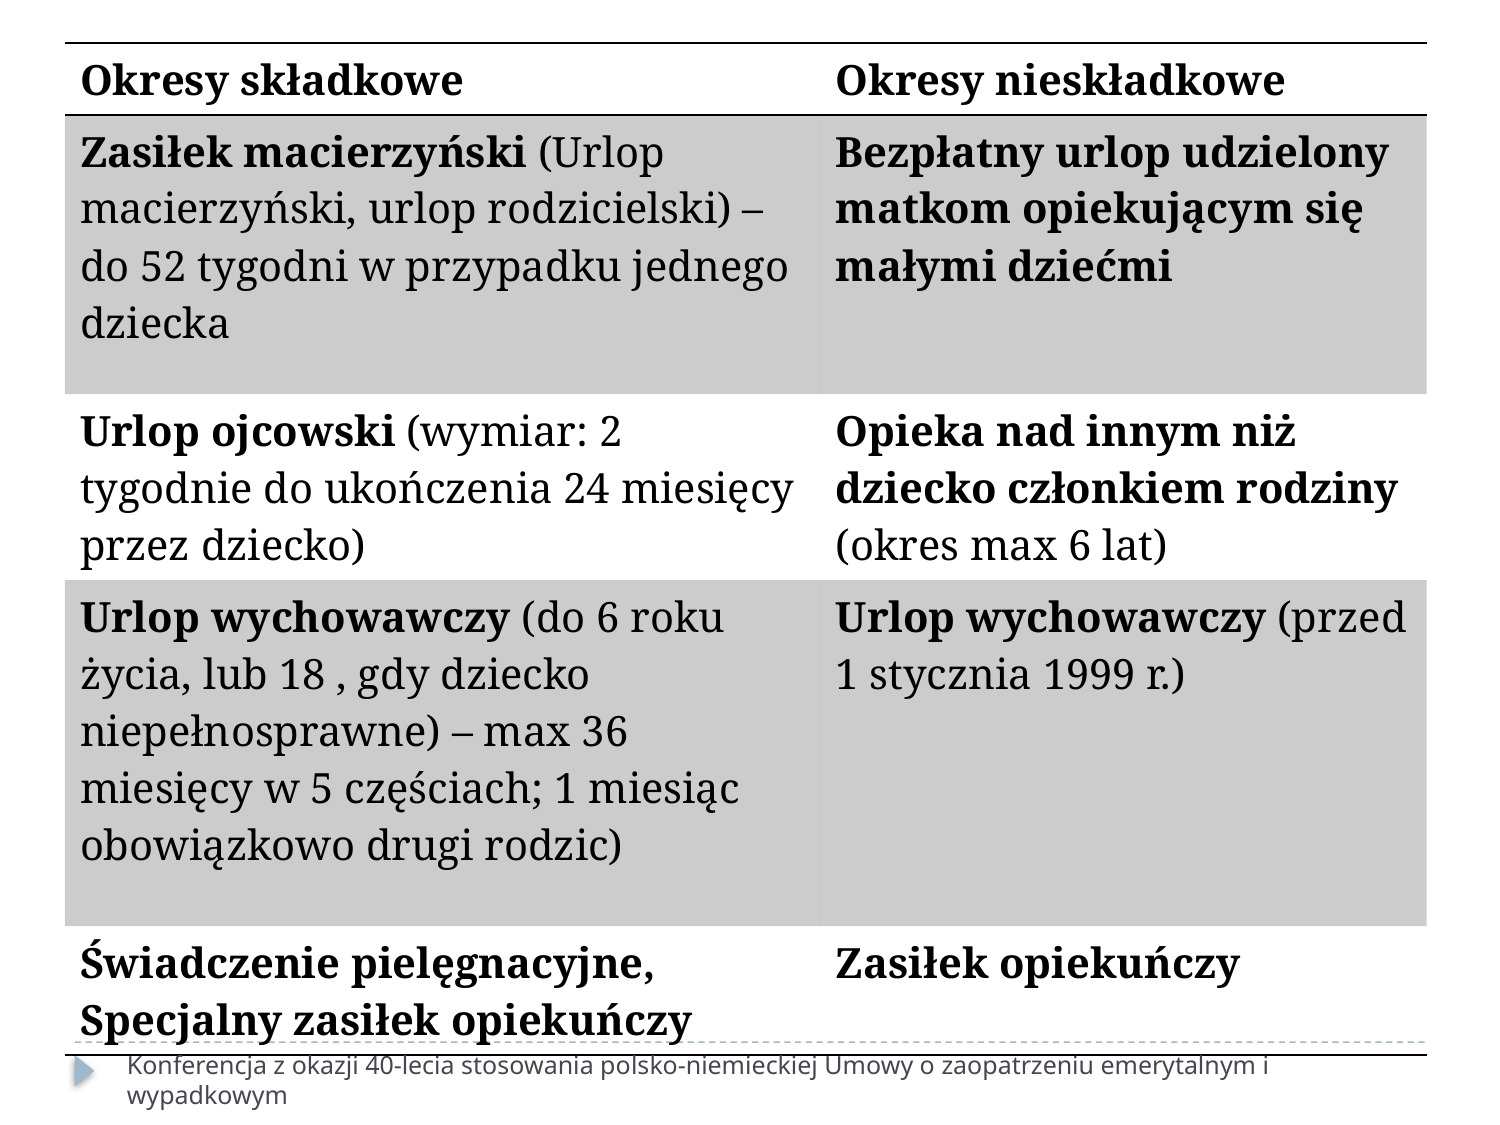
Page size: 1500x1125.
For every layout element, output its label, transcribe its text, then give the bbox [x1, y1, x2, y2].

table_cell Zasiłek macierzyński (Urlop macierzyński, urlop rodzicielski) – do 52 tygodni w przypadku jednego dziecka [65, 116, 821, 394]
table_cell Bezpłatny urlop udzielony matkom opiekującym się małymi dziećmi [821, 116, 1427, 394]
table_cell Zasiłek opiekuńczy [821, 926, 1427, 1054]
table_cell Urlop ojcowski (wymiar: 2 tygodnie do ukończenia 24 miesięcy przez dziecko) [65, 394, 821, 580]
table_cell Urlop wychowawczy (do 6 roku życia, lub 18 , gdy dziecko niepełnosprawne) – max 36 miesięcy w 5 częściach; 1 miesiąc obowiązkowo drugi rodzic) [65, 580, 821, 926]
text_box Konferencja z okazji 40-lecia stosowania polsko-niemieckiej Umowy o zaopatrzeniu emerytalnym i wypadkowym [112, 1042, 1424, 1103]
table_cell Świadczenie pielęgnacyjne, Specjalny zasiłek opiekuńczy [65, 926, 821, 1054]
table_header Okresy nieskładkowe [821, 44, 1427, 114]
table_cell Opieka nad innym niż dziecko członkiem rodziny (okres max 6 lat) [821, 394, 1427, 580]
table_header Okresy składkowe [65, 44, 821, 114]
table_cell Urlop wychowawczy (przed 1 stycznia 1999 r.) [821, 580, 1427, 926]
